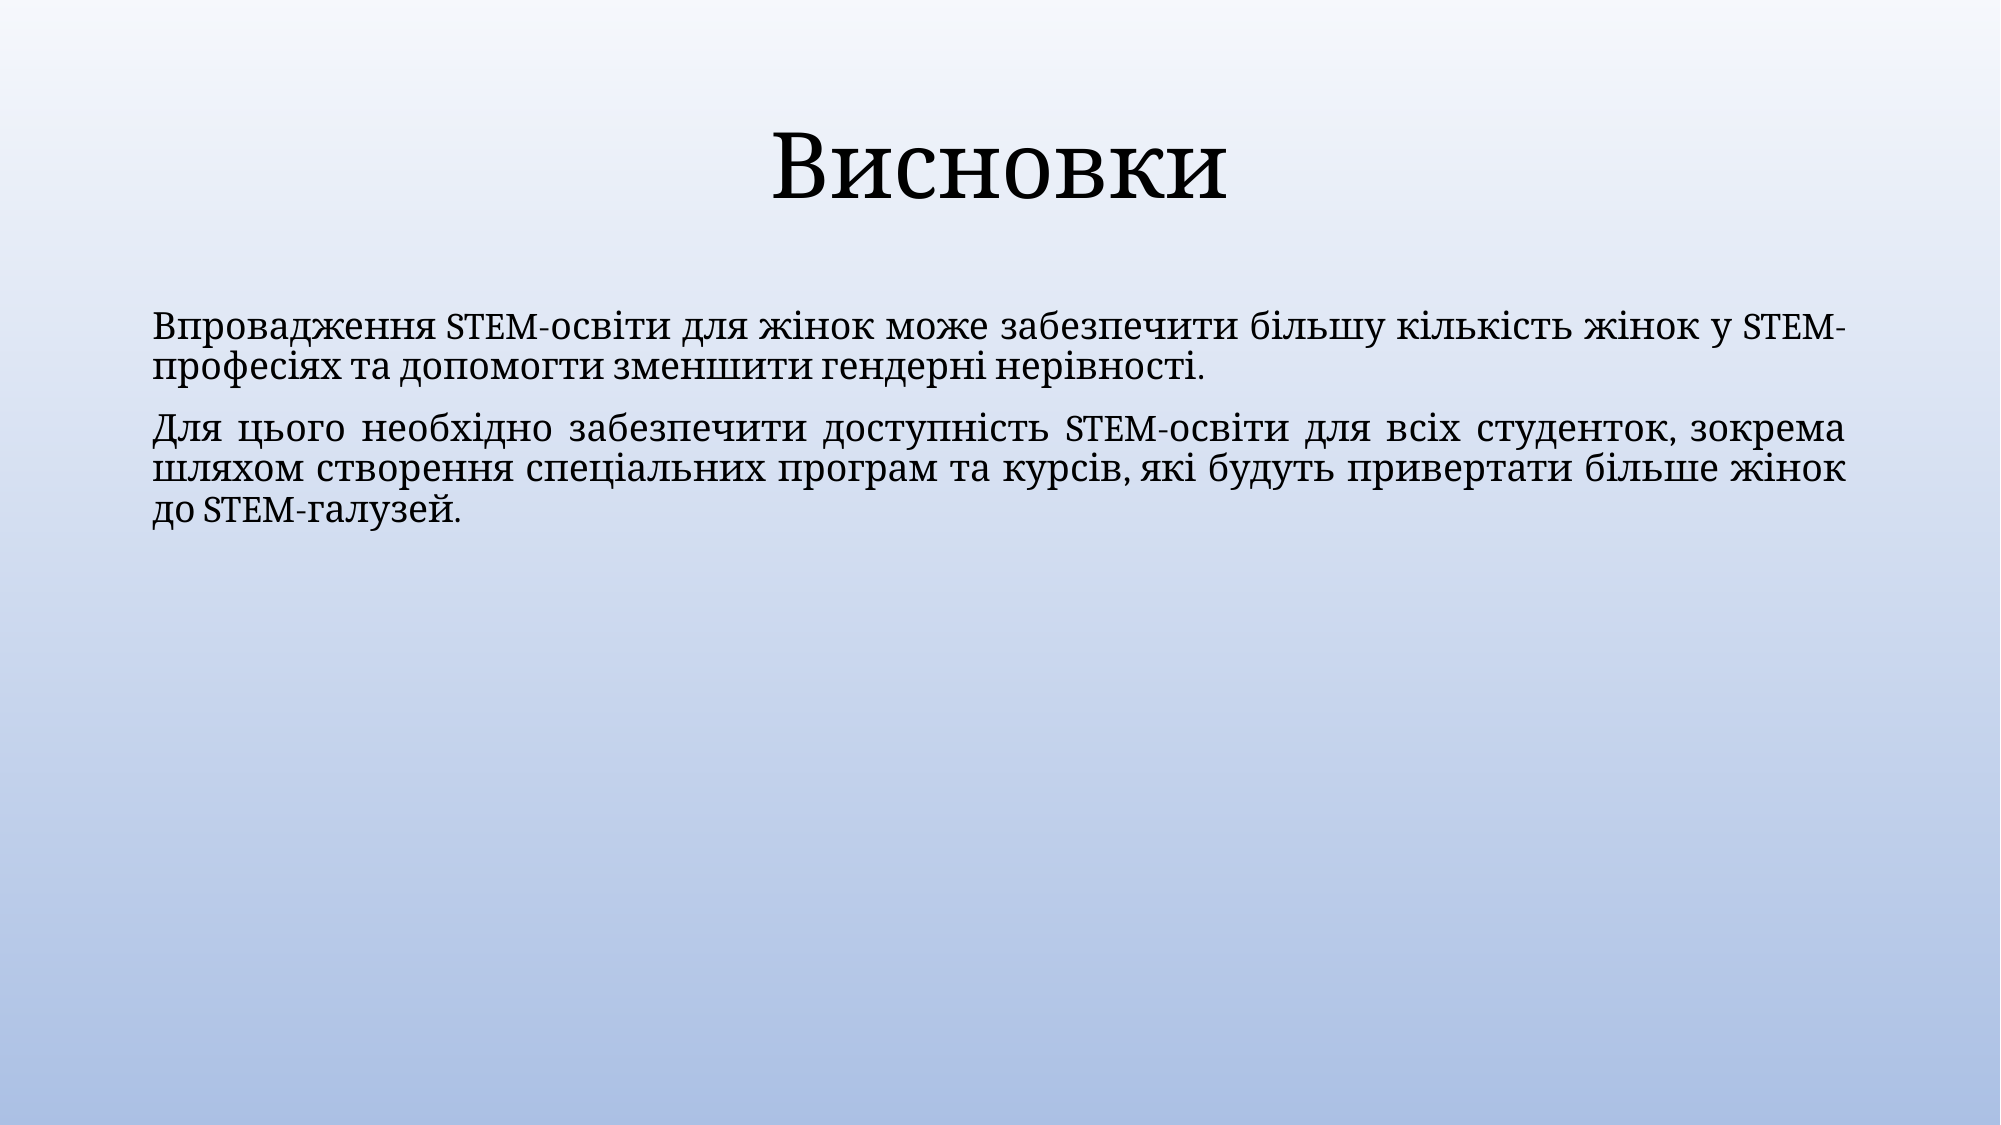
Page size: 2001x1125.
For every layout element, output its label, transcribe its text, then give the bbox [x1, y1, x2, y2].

list Впровадження STEM-освіти для жінок може забезпечити більшу кількість жінок у STEM-професіях та допомогти зменшити гендерні нерівності. Для цього необхідно забезпечити доступність STEM-освіти для всіх студенток, зокрема шляхом створення спеціальних програм та курсів, які будуть привертати більше жінок до STEM-галузей. [137, 299, 1863, 1014]
title Висновки [137, 59, 1863, 278]
